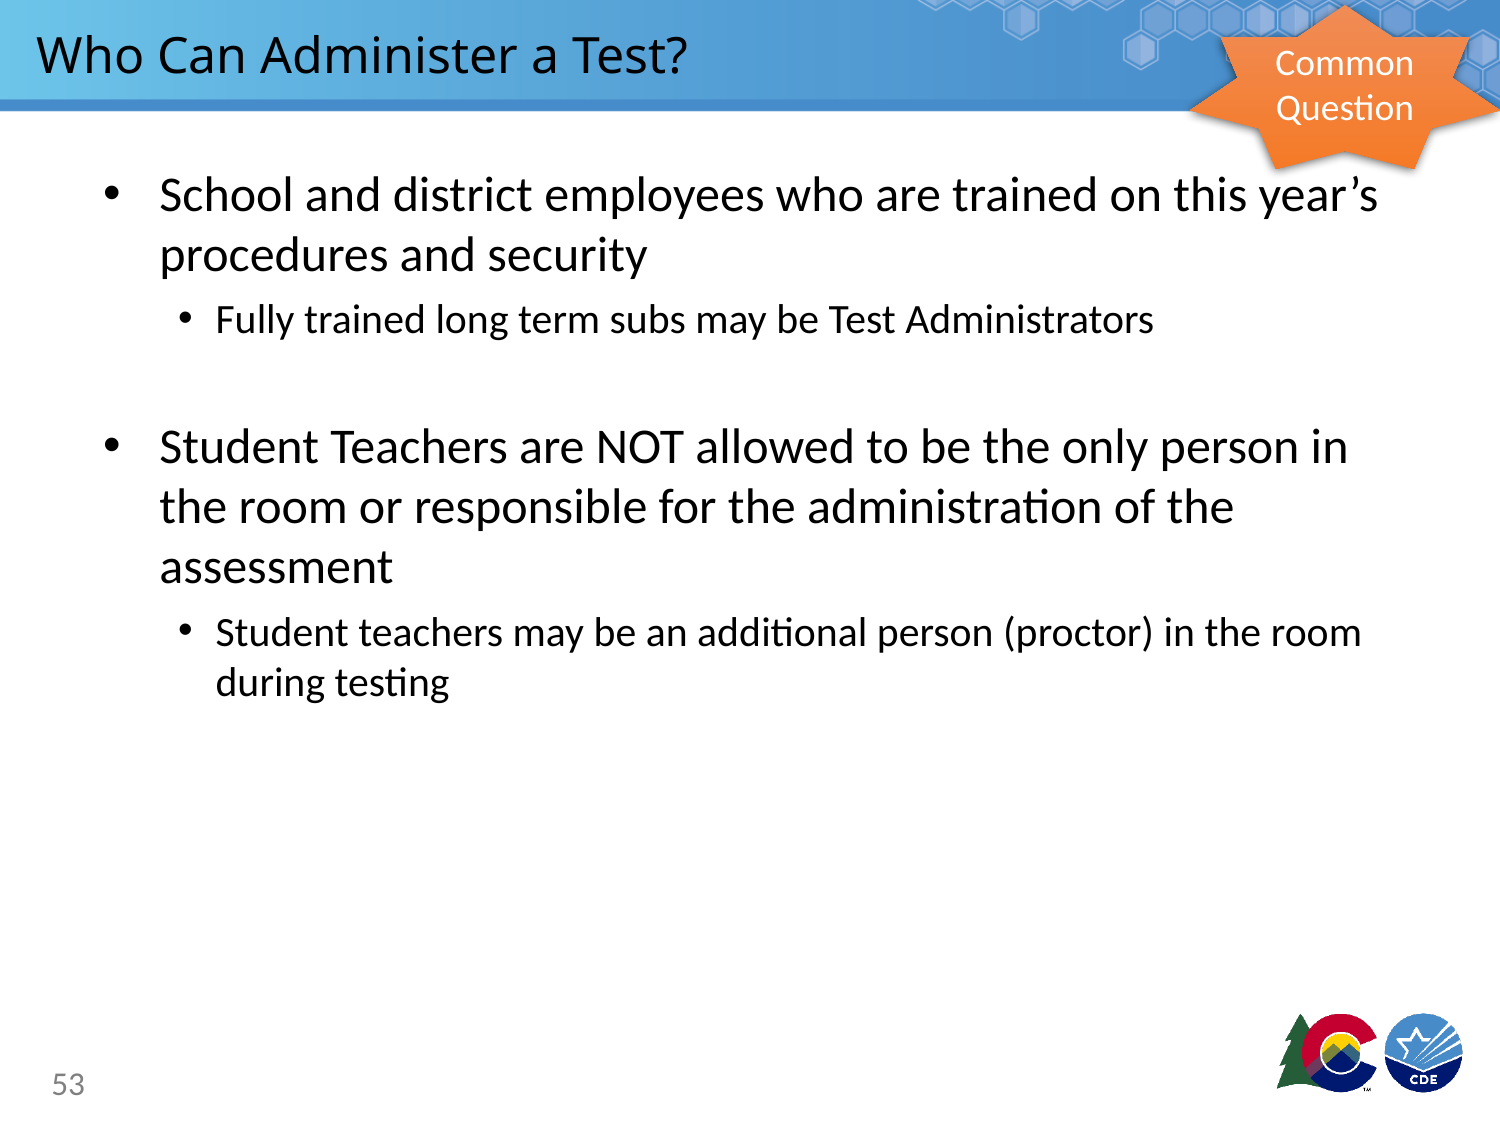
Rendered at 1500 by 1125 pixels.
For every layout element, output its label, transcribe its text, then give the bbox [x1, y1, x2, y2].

slide_number 53 [36, 1054, 375, 1115]
text_box Common Question [1190, 4, 1500, 169]
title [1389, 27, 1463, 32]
picture [1275, 1012, 1463, 1093]
list School and district employees who are trained on this year’s procedures and security Fully trained long term subs may be Test Administrators Student Teachers are NOT allowed to be the only person in the room or responsible for the administration of the assessment Student teachers may be an additional person (proctor) in the room during testing [103, 161, 1397, 1002]
picture [0, 0, 1500, 112]
title Who Can Administer a Test? [36, 27, 1300, 87]
